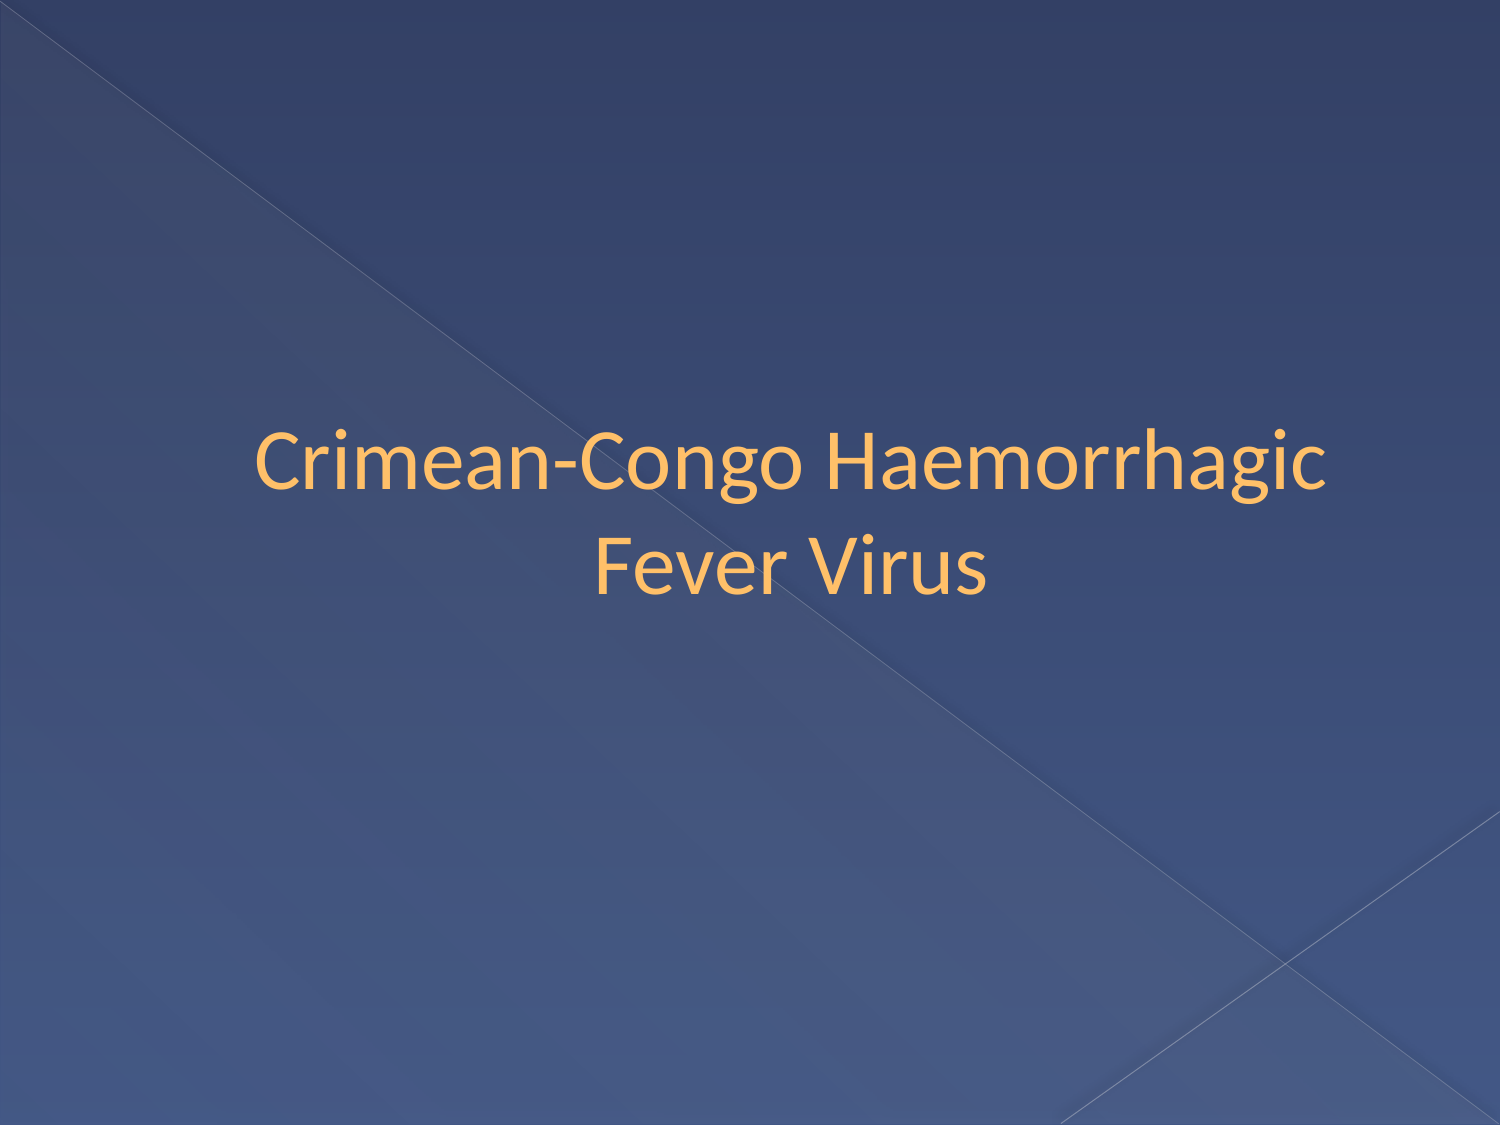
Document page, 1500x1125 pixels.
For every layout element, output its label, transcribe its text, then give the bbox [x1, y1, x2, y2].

title Crimean-Congo Haemorrhagic Fever Virus [76, 392, 1427, 622]
